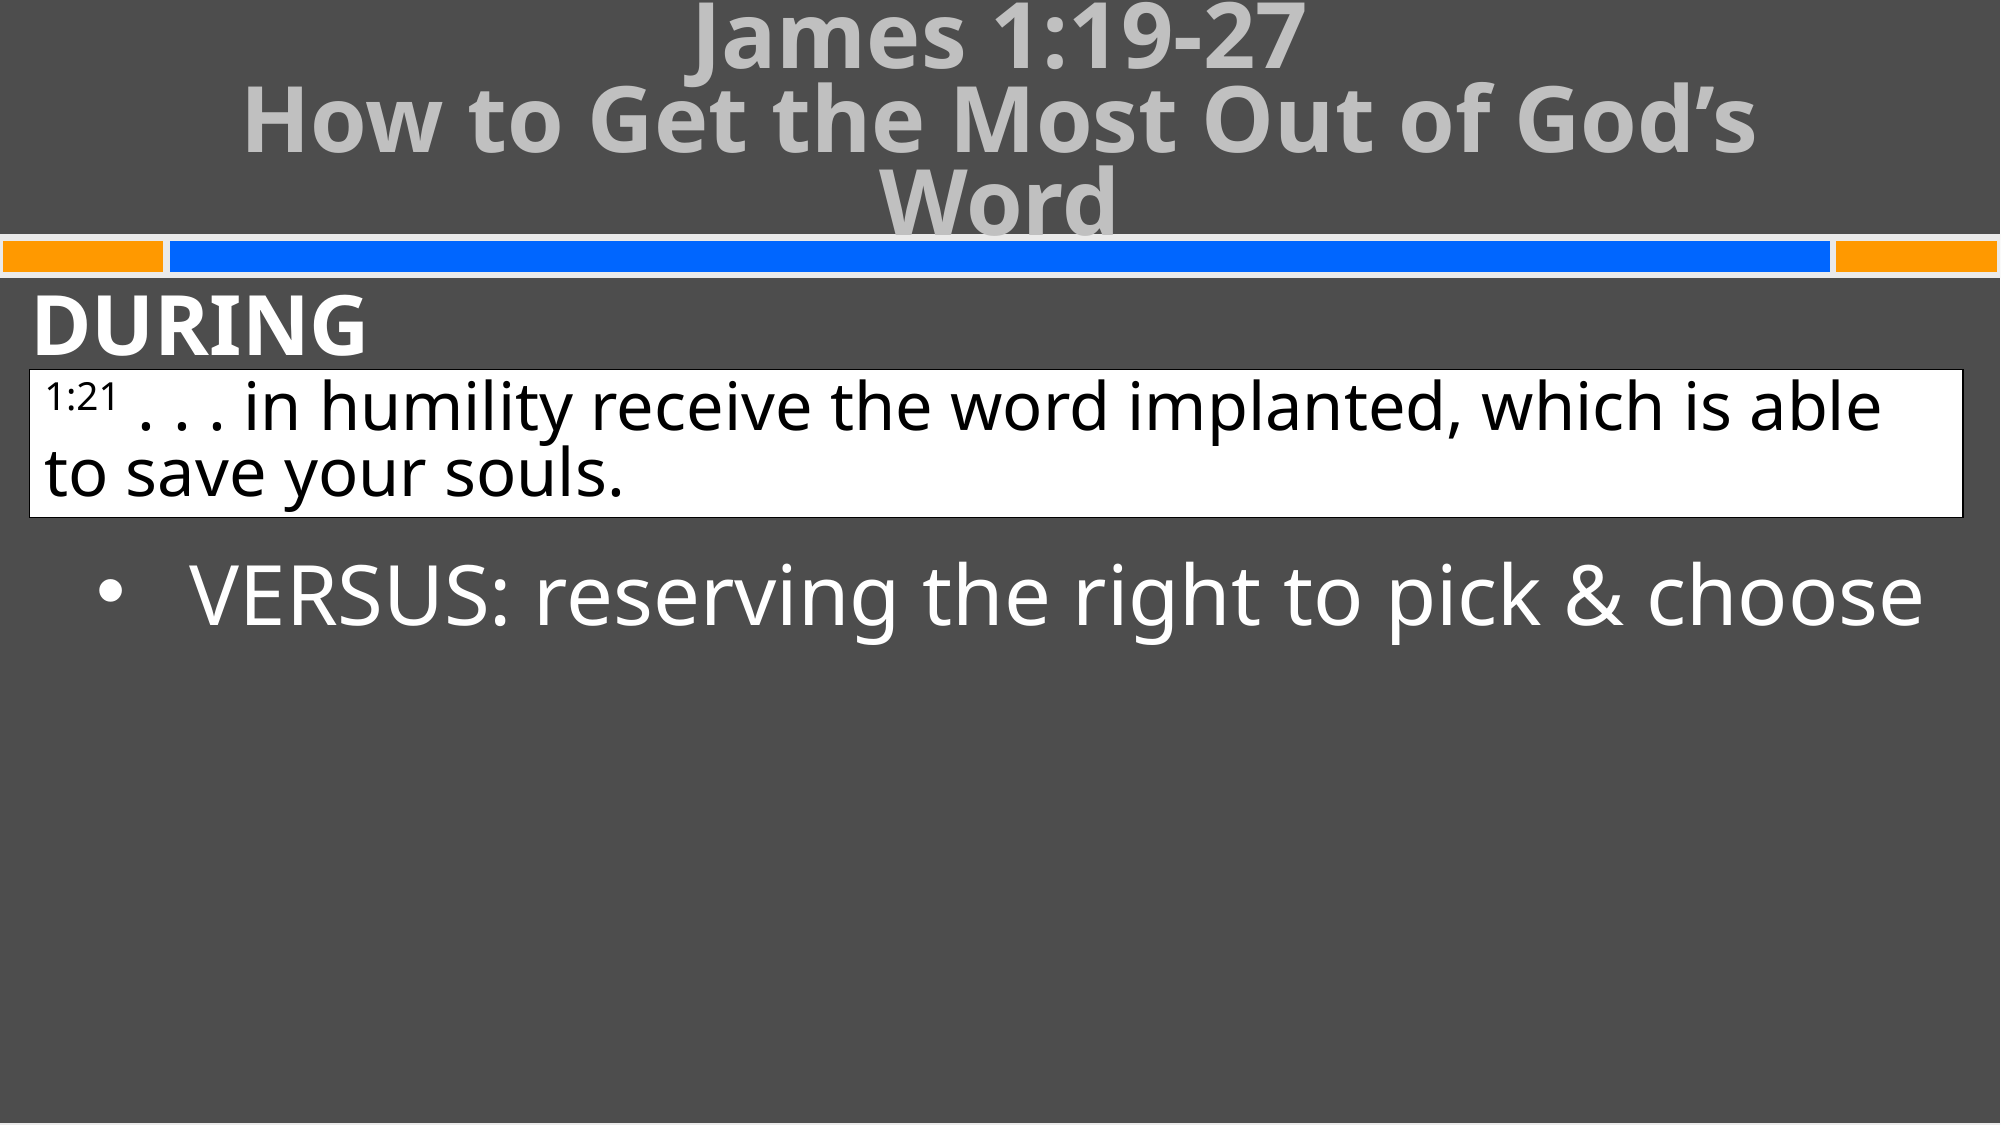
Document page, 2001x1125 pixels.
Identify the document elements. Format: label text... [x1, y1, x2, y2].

title James 1:19-27 How to Get the Most Out of God’s Word [99, 44, 1901, 213]
list DURING VERSUS: reserving the right to pick & choose [15, 291, 1958, 1096]
text_box 1:21 . . . in humility receive the word implanted, which is able to save your souls. [29, 369, 1963, 518]
